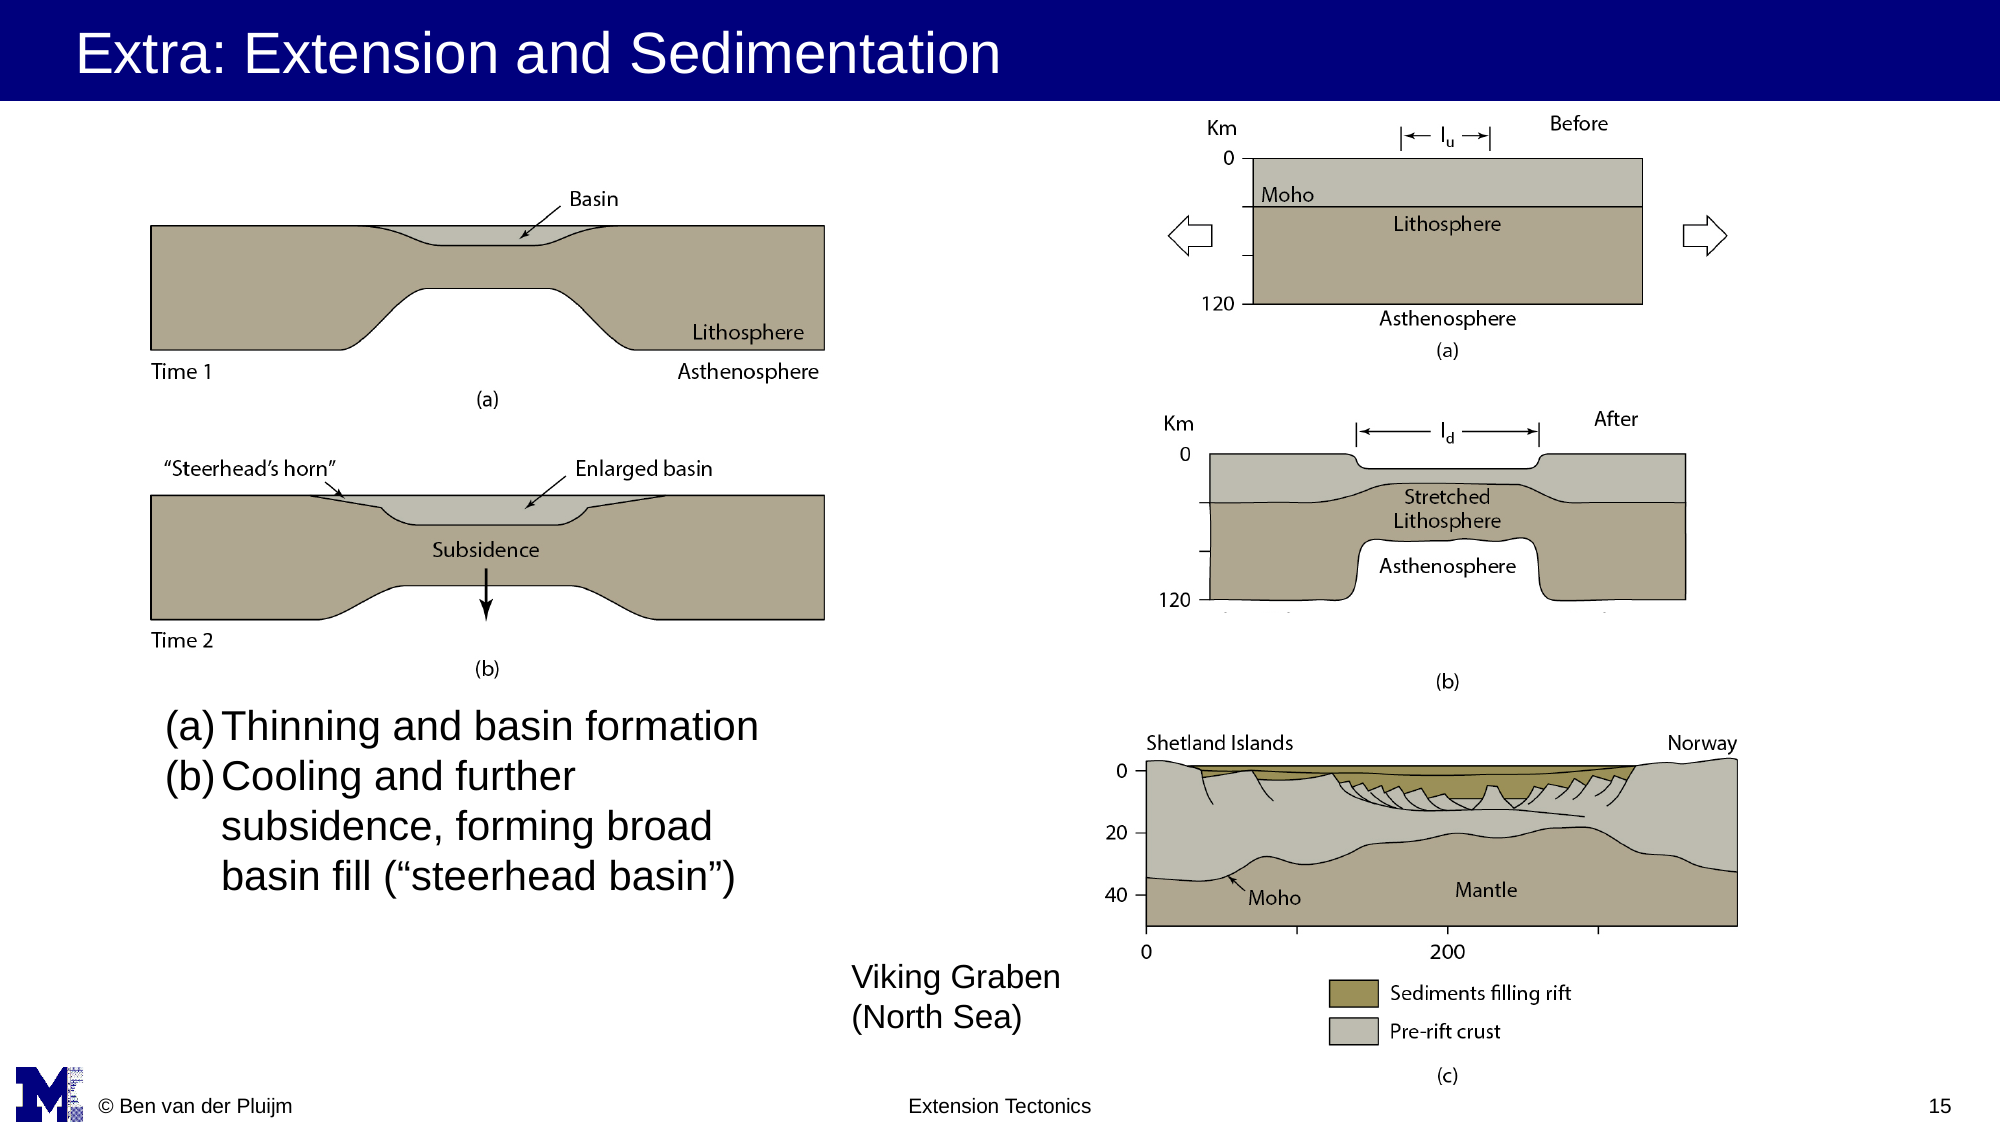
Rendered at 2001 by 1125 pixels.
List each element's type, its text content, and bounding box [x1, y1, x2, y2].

picture [14, 1064, 83, 1125]
slide_number 15 [1499, 1049, 1967, 1125]
text_box Viking Graben (North Sea) [836, 947, 1086, 1043]
footer Extension Tectonics [683, 1049, 1317, 1125]
picture [149, 187, 826, 681]
text_box Thinning and basin formation Cooling and further subsidence, forming broad basin fill (“steerhead basin”) [150, 691, 800, 907]
title Extra: Extension and Sedimentation [0, 0, 2000, 102]
slide_number © Ben van der Pluijm [83, 1046, 551, 1125]
picture [1105, 112, 1738, 1088]
